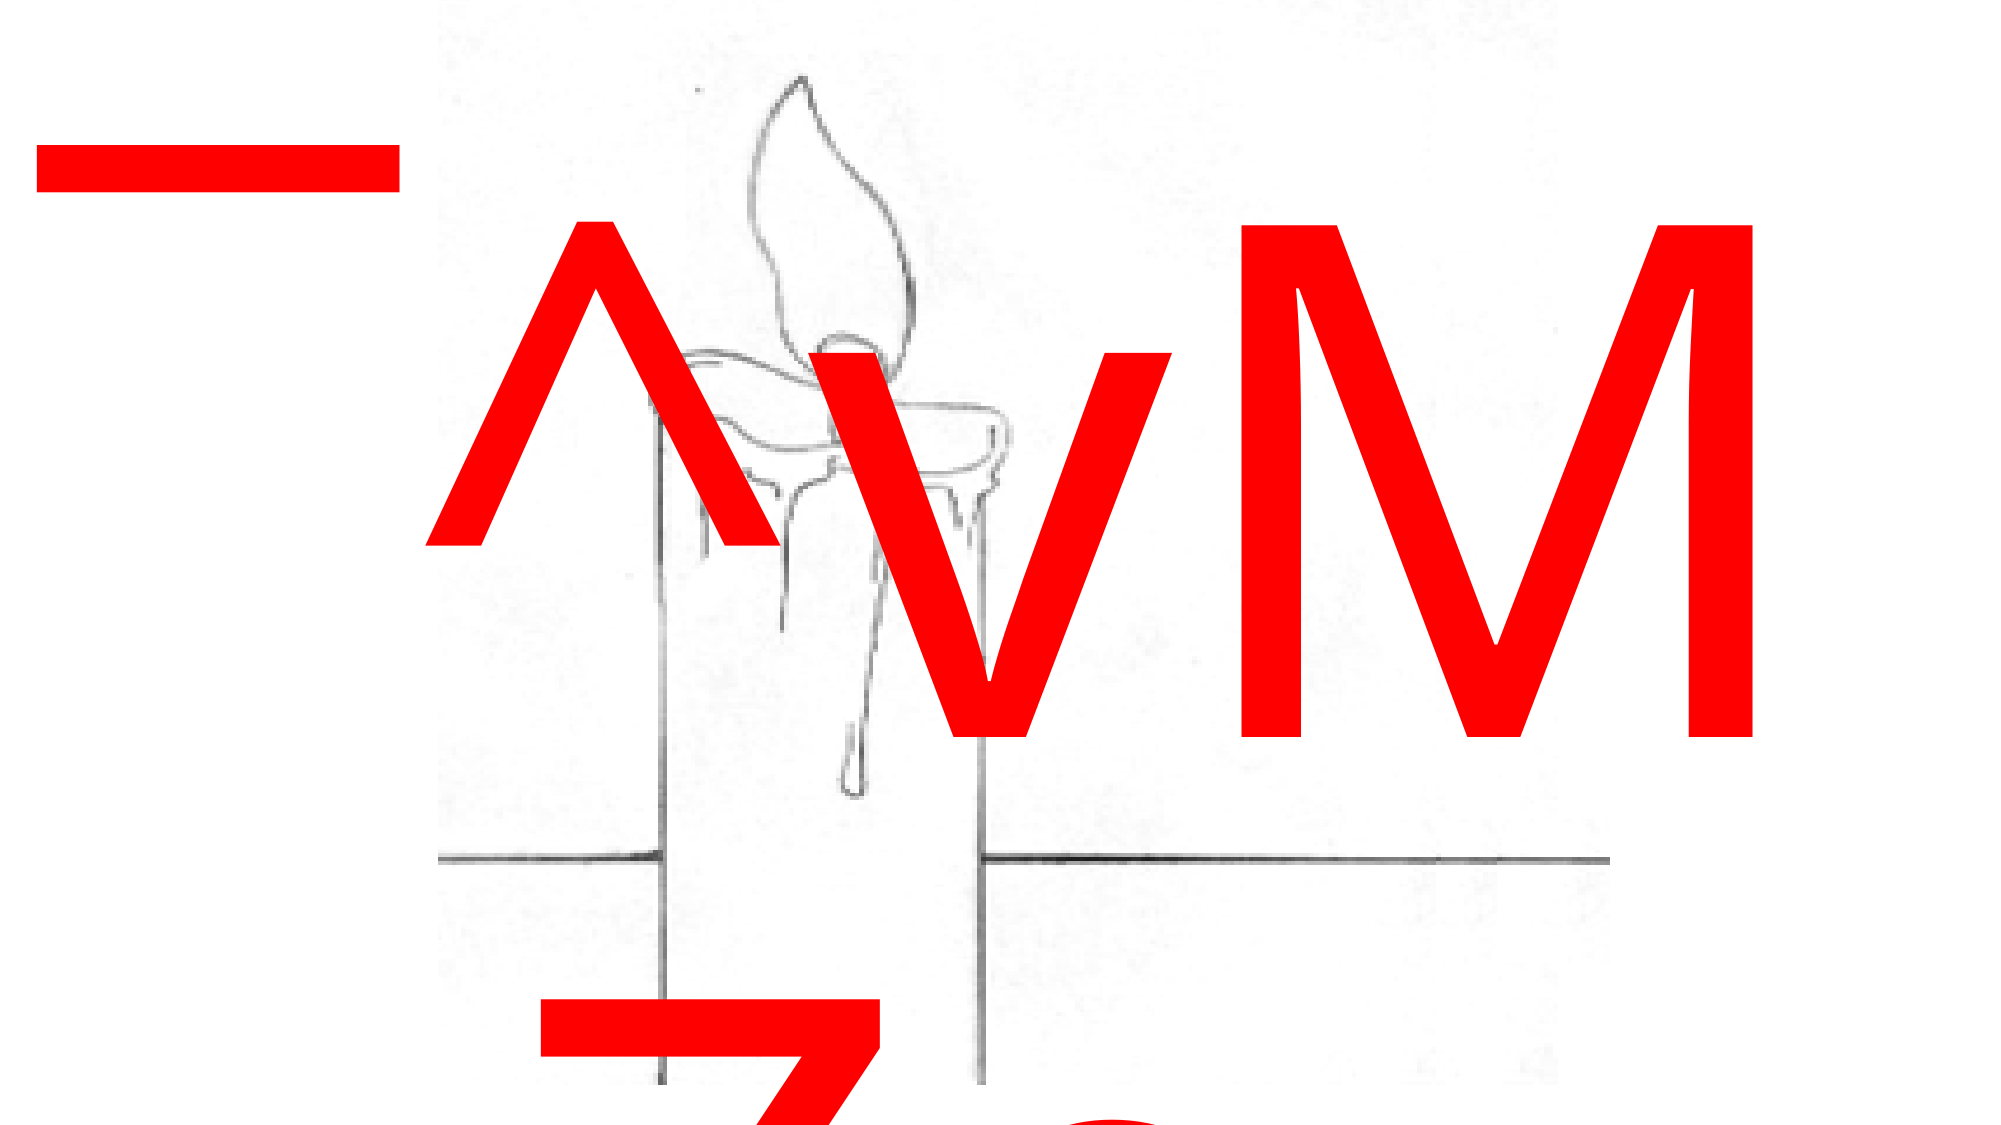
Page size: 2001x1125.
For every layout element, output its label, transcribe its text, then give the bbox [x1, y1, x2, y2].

picture [438, 0, 1610, 1085]
subtitle ¯^vMZg [0, 110, 1863, 1125]
